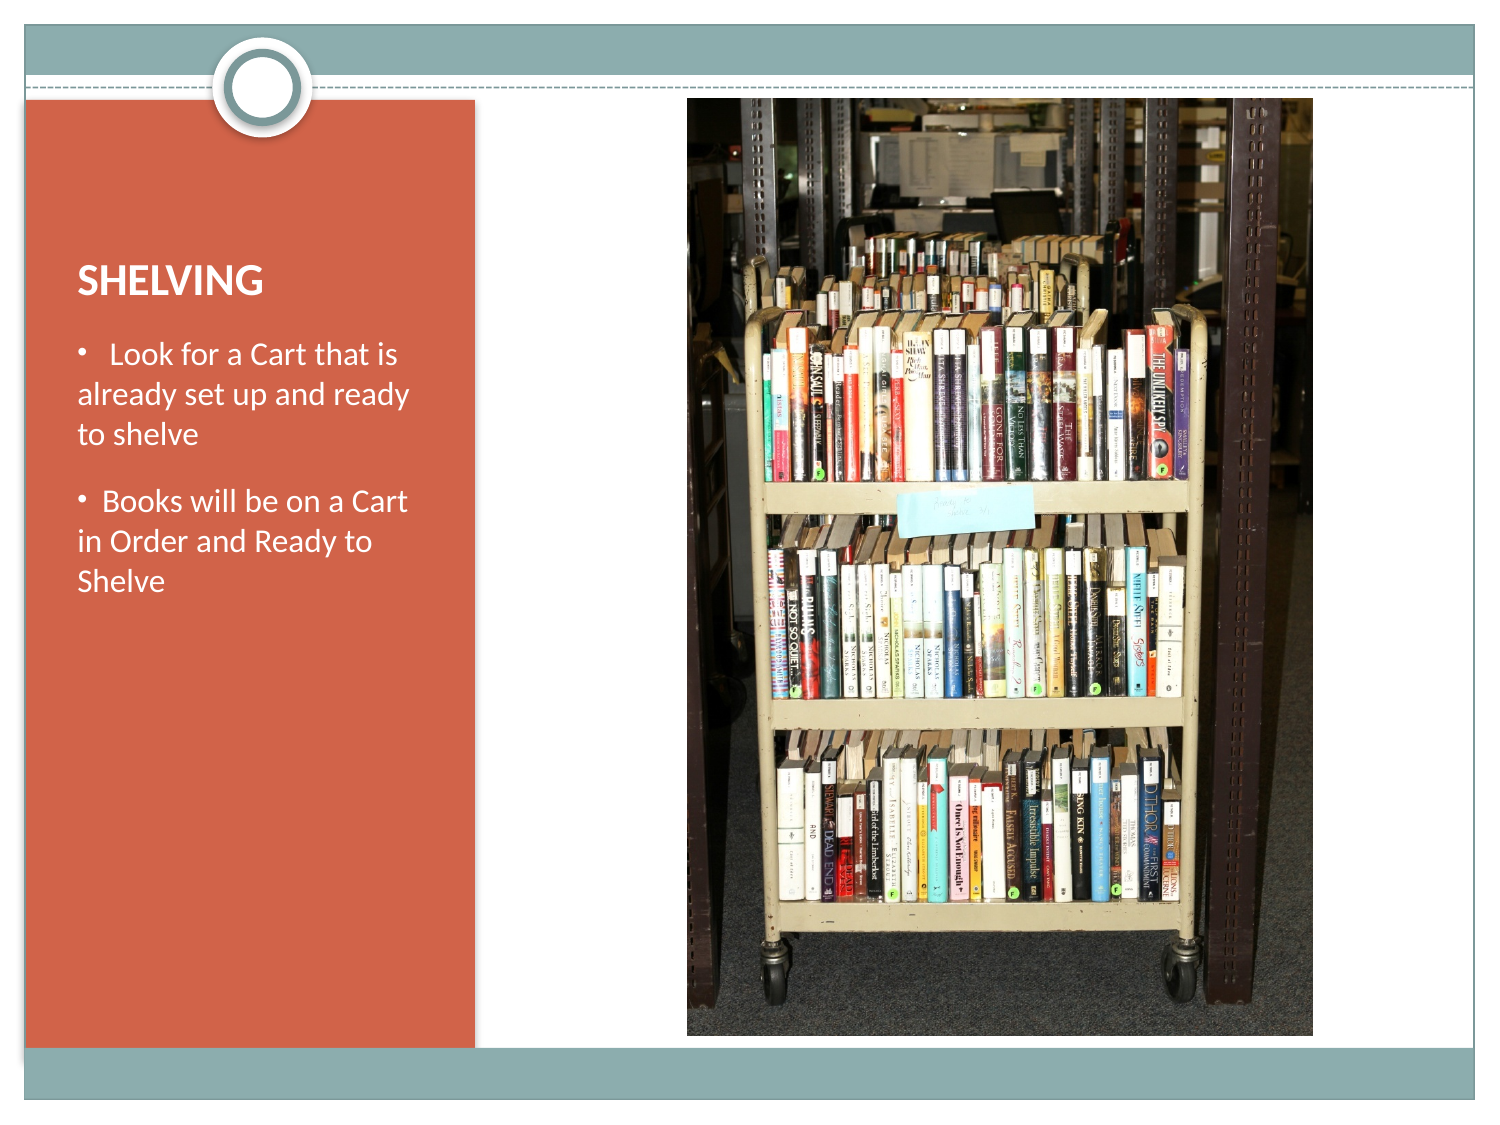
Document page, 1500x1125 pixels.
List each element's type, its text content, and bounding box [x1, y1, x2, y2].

title SHELVING [62, 149, 450, 313]
list Look for a Cart that is already set up and ready to shelve Books will be on a Cart in Order and Ready to Shelve [62, 324, 450, 1005]
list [687, 98, 1313, 1037]
